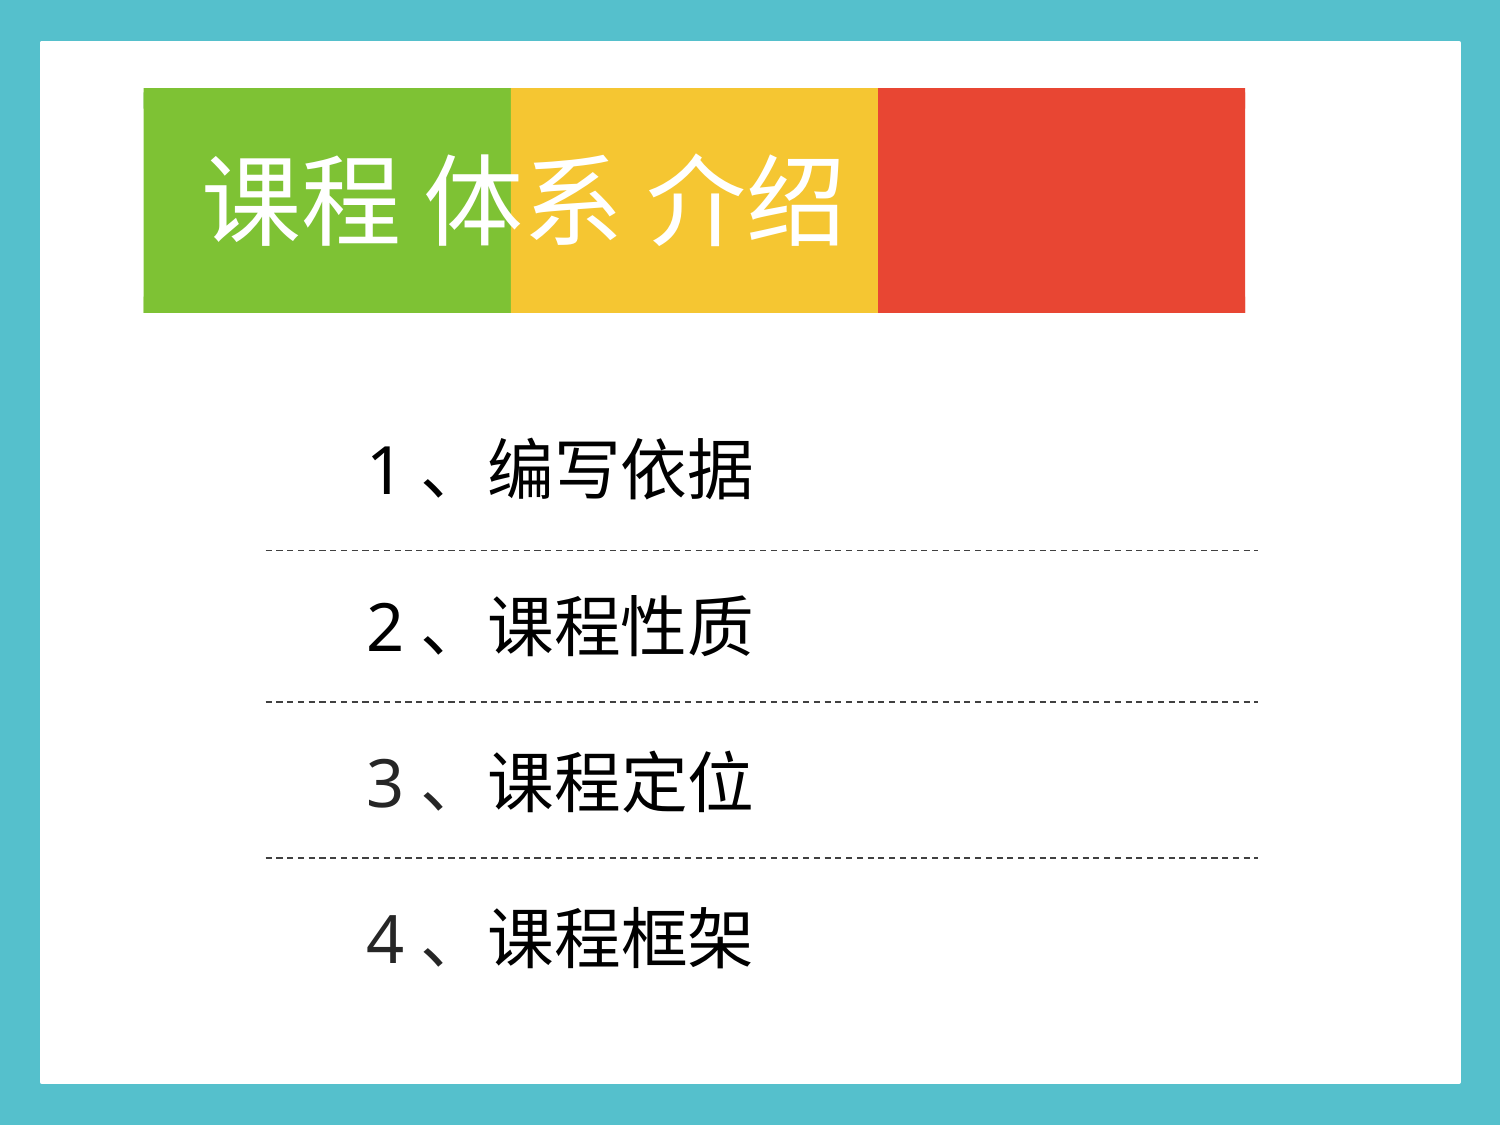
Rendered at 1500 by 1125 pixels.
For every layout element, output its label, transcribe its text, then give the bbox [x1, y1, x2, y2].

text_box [0, 87, 1246, 314]
text_box 3、课程定位 [351, 733, 1058, 828]
text_box 4、课程框架 [351, 889, 1223, 985]
text_box 2、课程性质 [351, 576, 1223, 672]
text_box 1、编写依据 [351, 420, 1223, 516]
text_box [40, 41, 1461, 1084]
